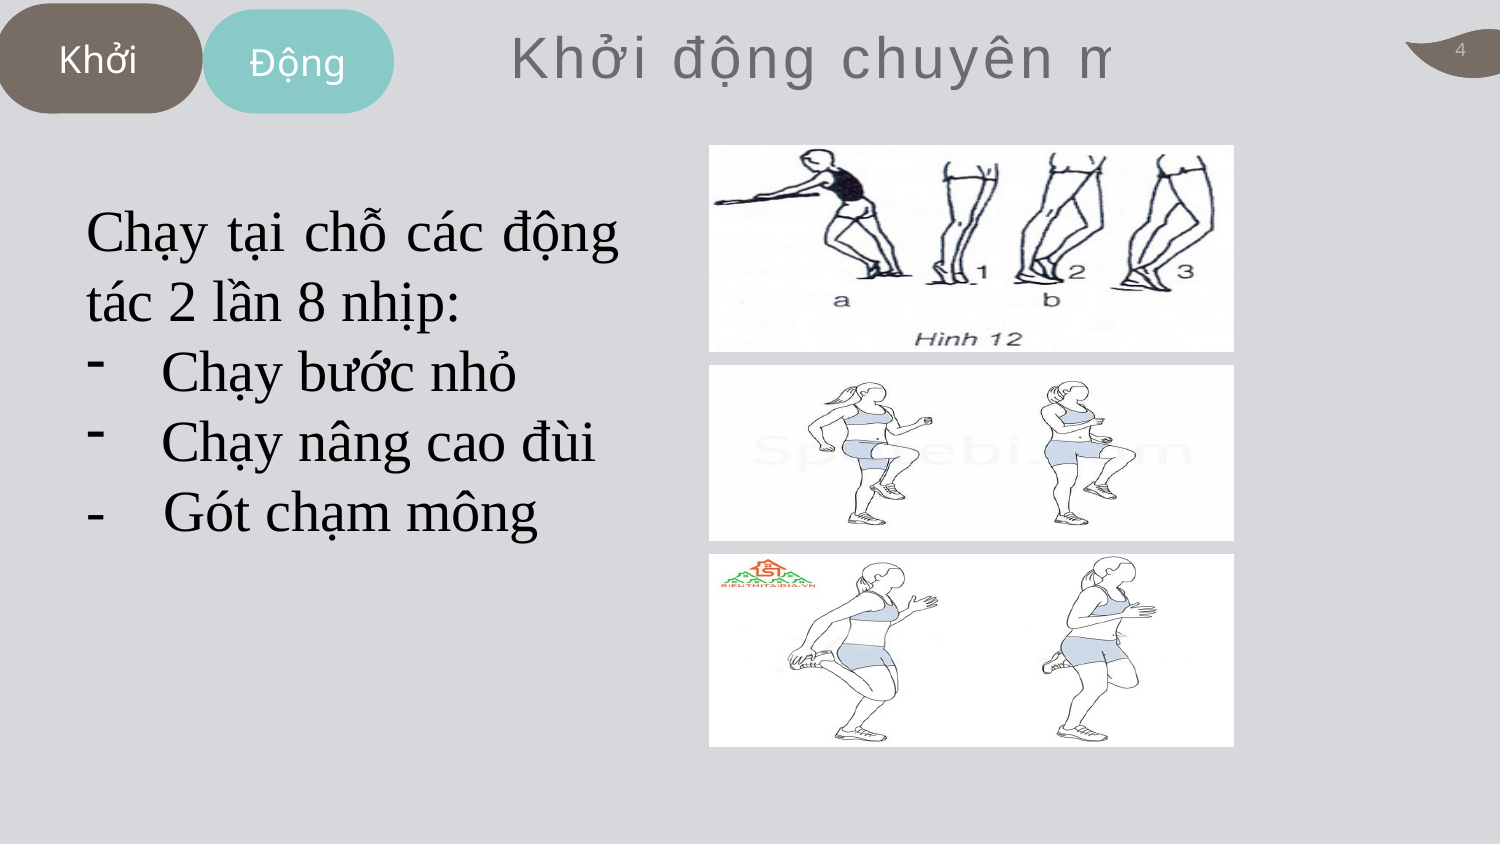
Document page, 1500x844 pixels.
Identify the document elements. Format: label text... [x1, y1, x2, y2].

text_box Khởi [0, 3, 203, 114]
text_box Chạy tại chỗ các động tác 2 lần 8 nhịp: Chạy bước nhỏ Chạy nâng cao đùi - Gót chạm mông [71, 185, 635, 551]
text_box Động [202, 9, 375, 114]
list Khởi động chuyên môn [259, 21, 1454, 102]
picture [709, 145, 1234, 352]
picture [709, 365, 1234, 541]
picture [709, 554, 1234, 747]
